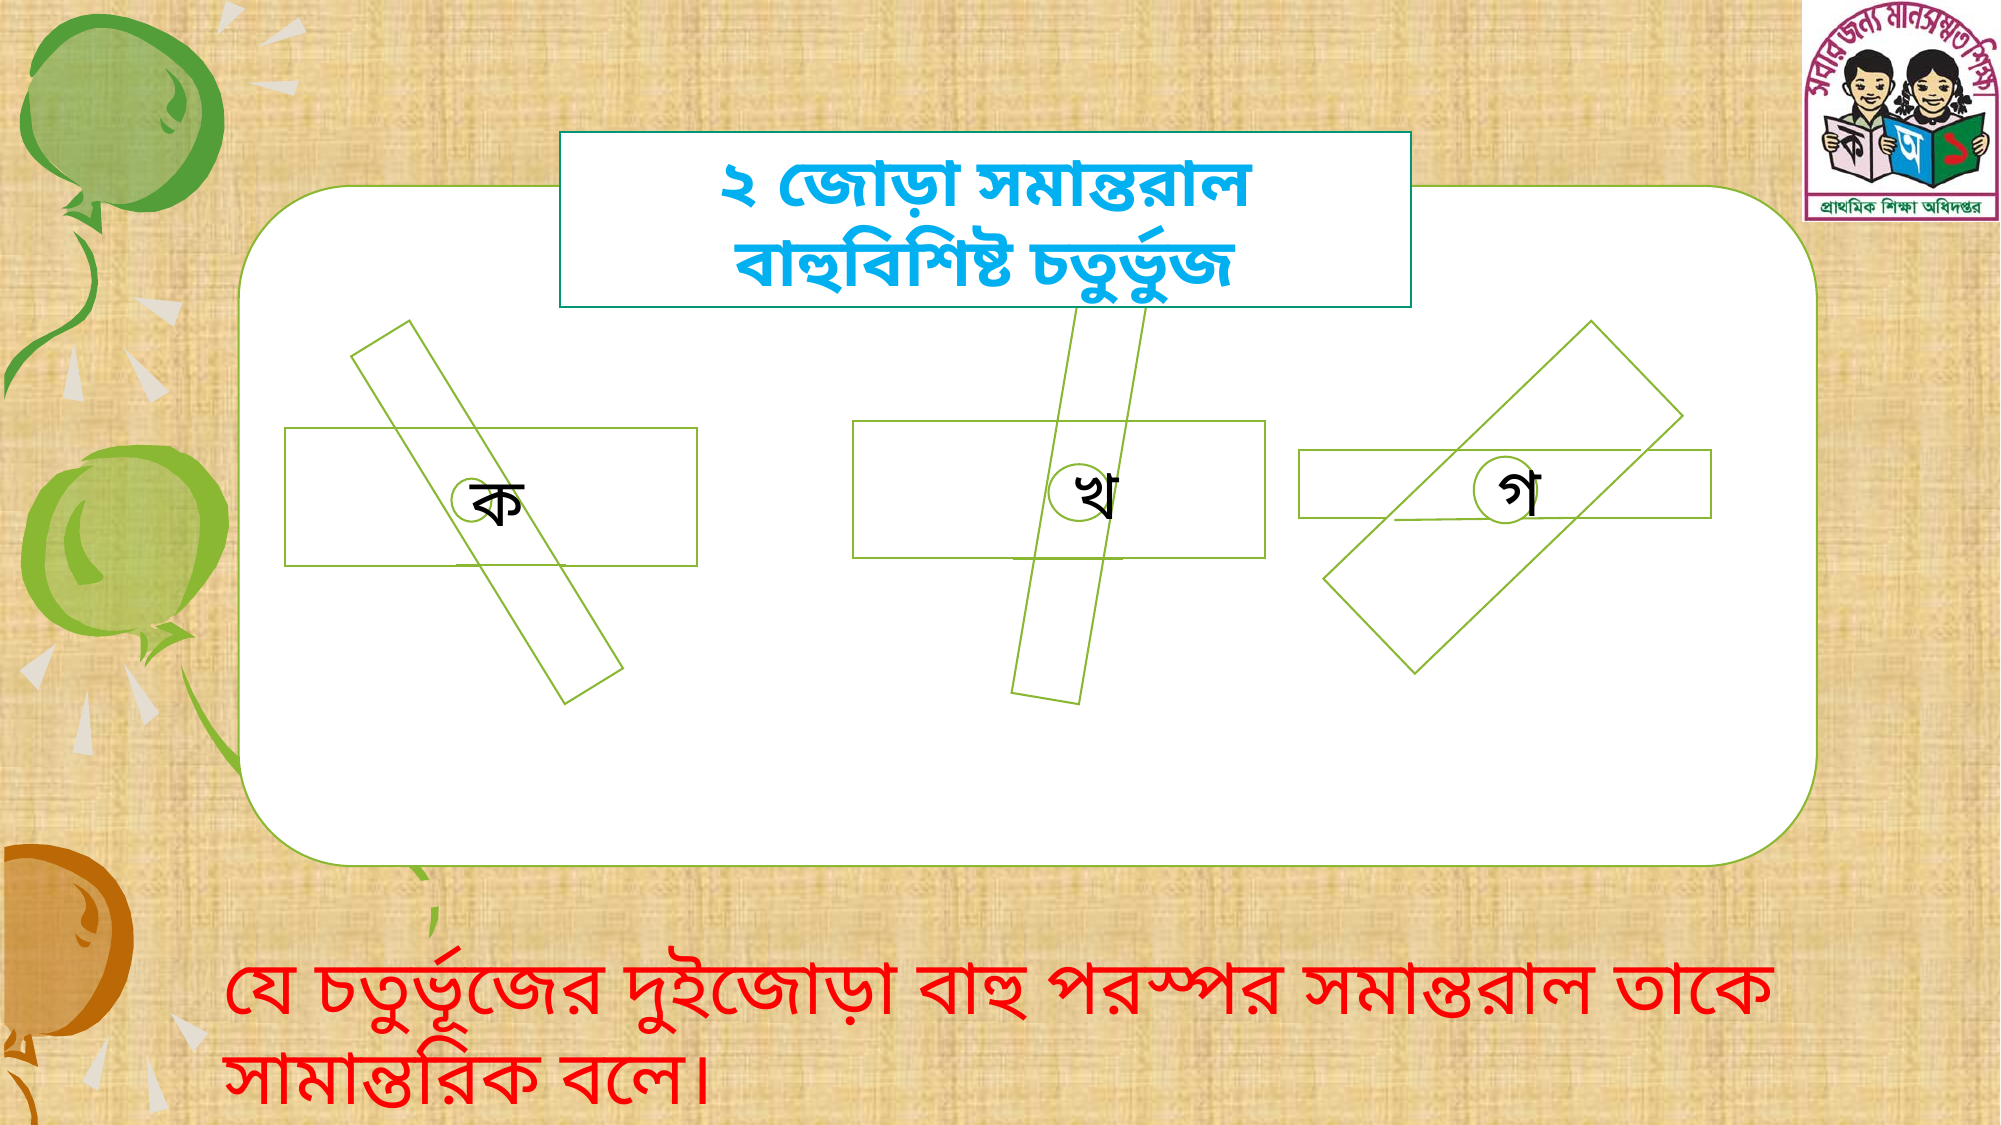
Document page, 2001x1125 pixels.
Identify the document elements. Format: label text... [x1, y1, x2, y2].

text_box ২ জোড়া সমান্তরাল বাহুবিশিষ্ট চতুর্ভুজ [559, 131, 1412, 185]
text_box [238, 185, 1817, 867]
text_box যে চতুর্ভূজের দুইজোড়া বাহু পরস্পর সমান্তরাল তাকে সামান্তরিক বলে। [208, 931, 1847, 1125]
picture [0, 0, 2001, 1125]
